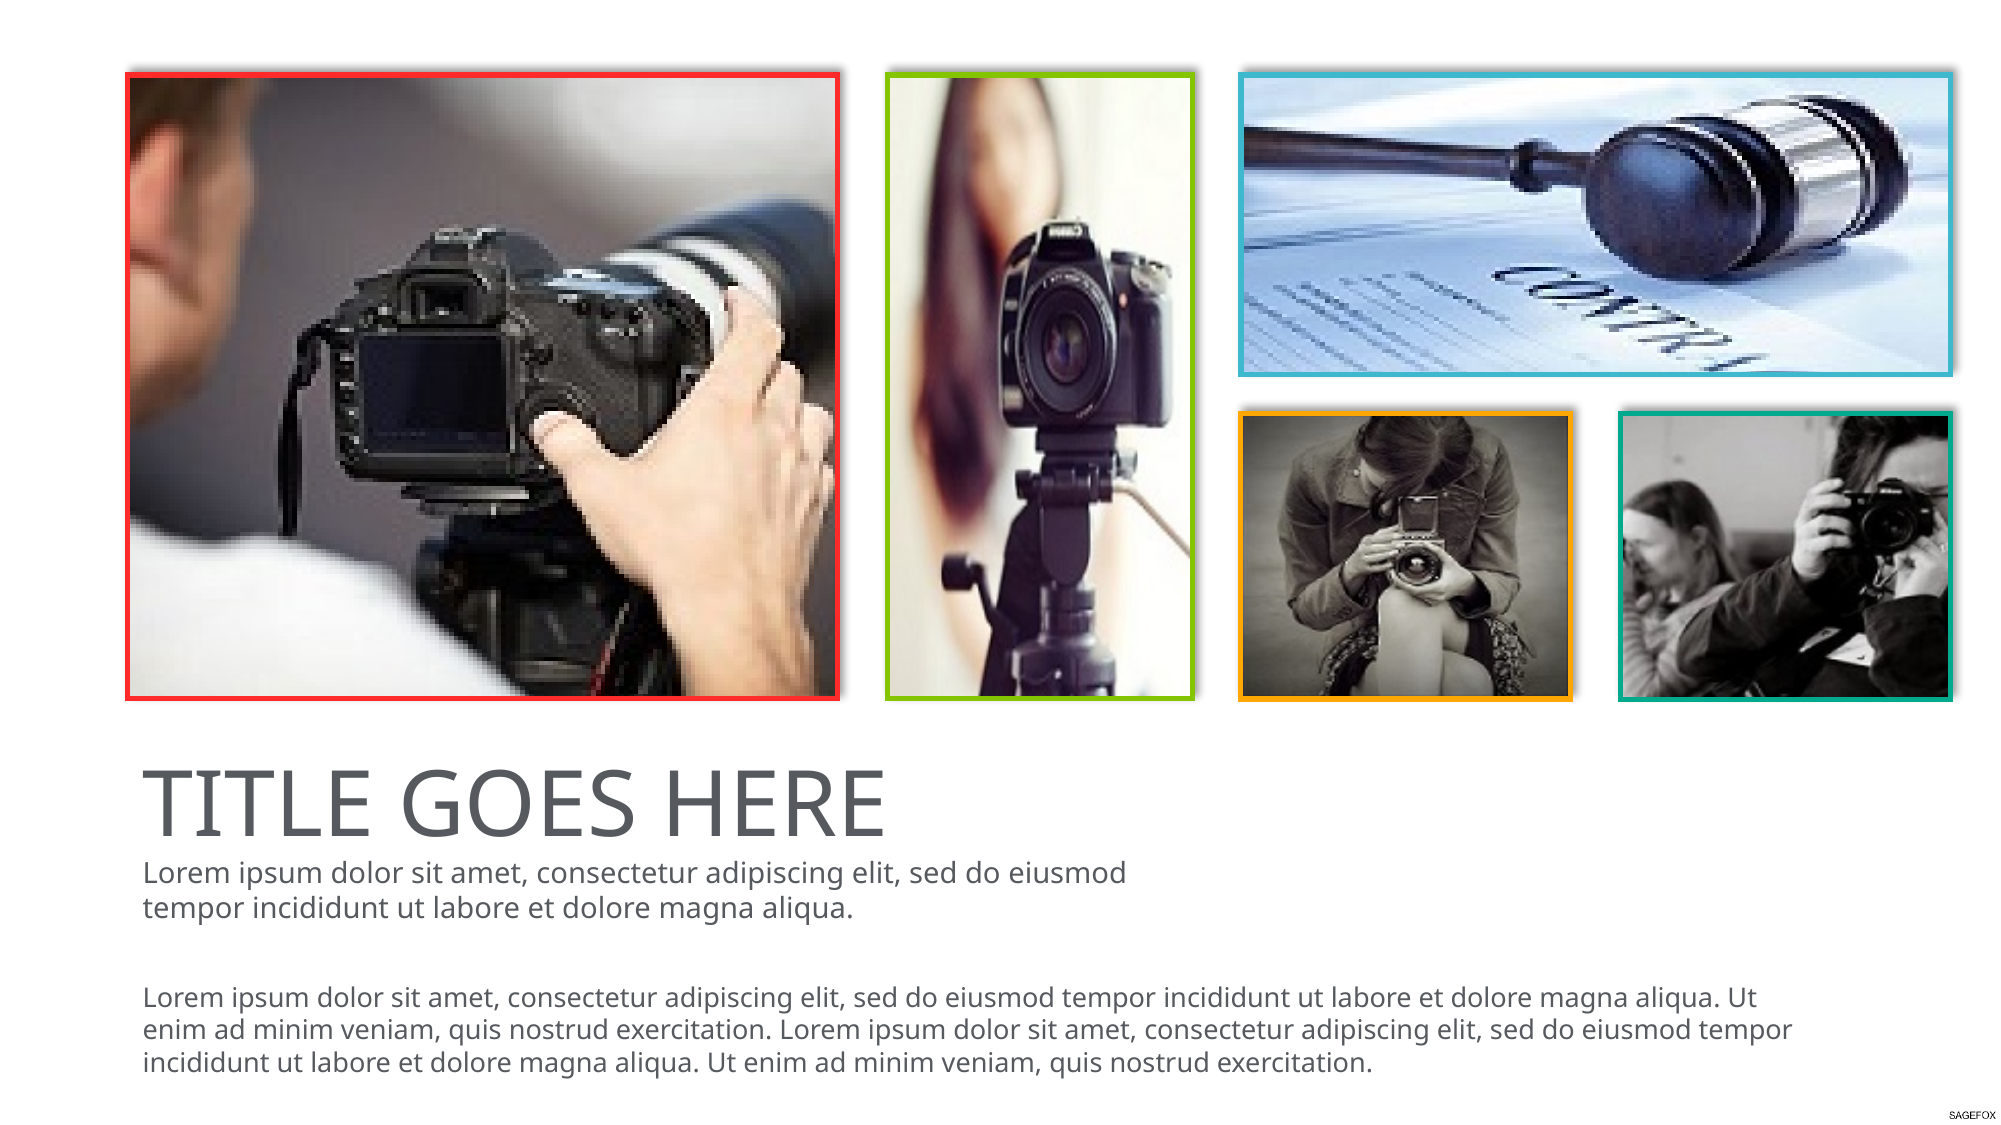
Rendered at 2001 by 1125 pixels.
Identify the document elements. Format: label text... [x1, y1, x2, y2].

text_box TITLE GOES HERE Lorem ipsum dolor sit amet, consectetur adipiscing elit, sed do eiusmod tempor incididunt ut labore et dolore magna aliqua. [127, 737, 1175, 933]
text_box [1619, 412, 1952, 700]
text_box [1239, 412, 1571, 700]
text_box [886, 74, 1193, 700]
text_box [1240, 74, 1952, 376]
text_box Lorem ipsum dolor sit amet, consectetur adipiscing elit, sed do eiusmod tempor incididunt ut labore et dolore magna aliqua. Ut enim ad minim veniam, quis nostrud exercitation. Lorem ipsum dolor sit amet, consectetur adipiscing elit, sed do eiusmod tempor incididunt ut labore et dolore magna aliqua. Ut enim ad minim veniam, quis nostrud exercitation. [127, 972, 1828, 1085]
text_box [127, 74, 838, 700]
picture [1924, 1102, 2000, 1123]
